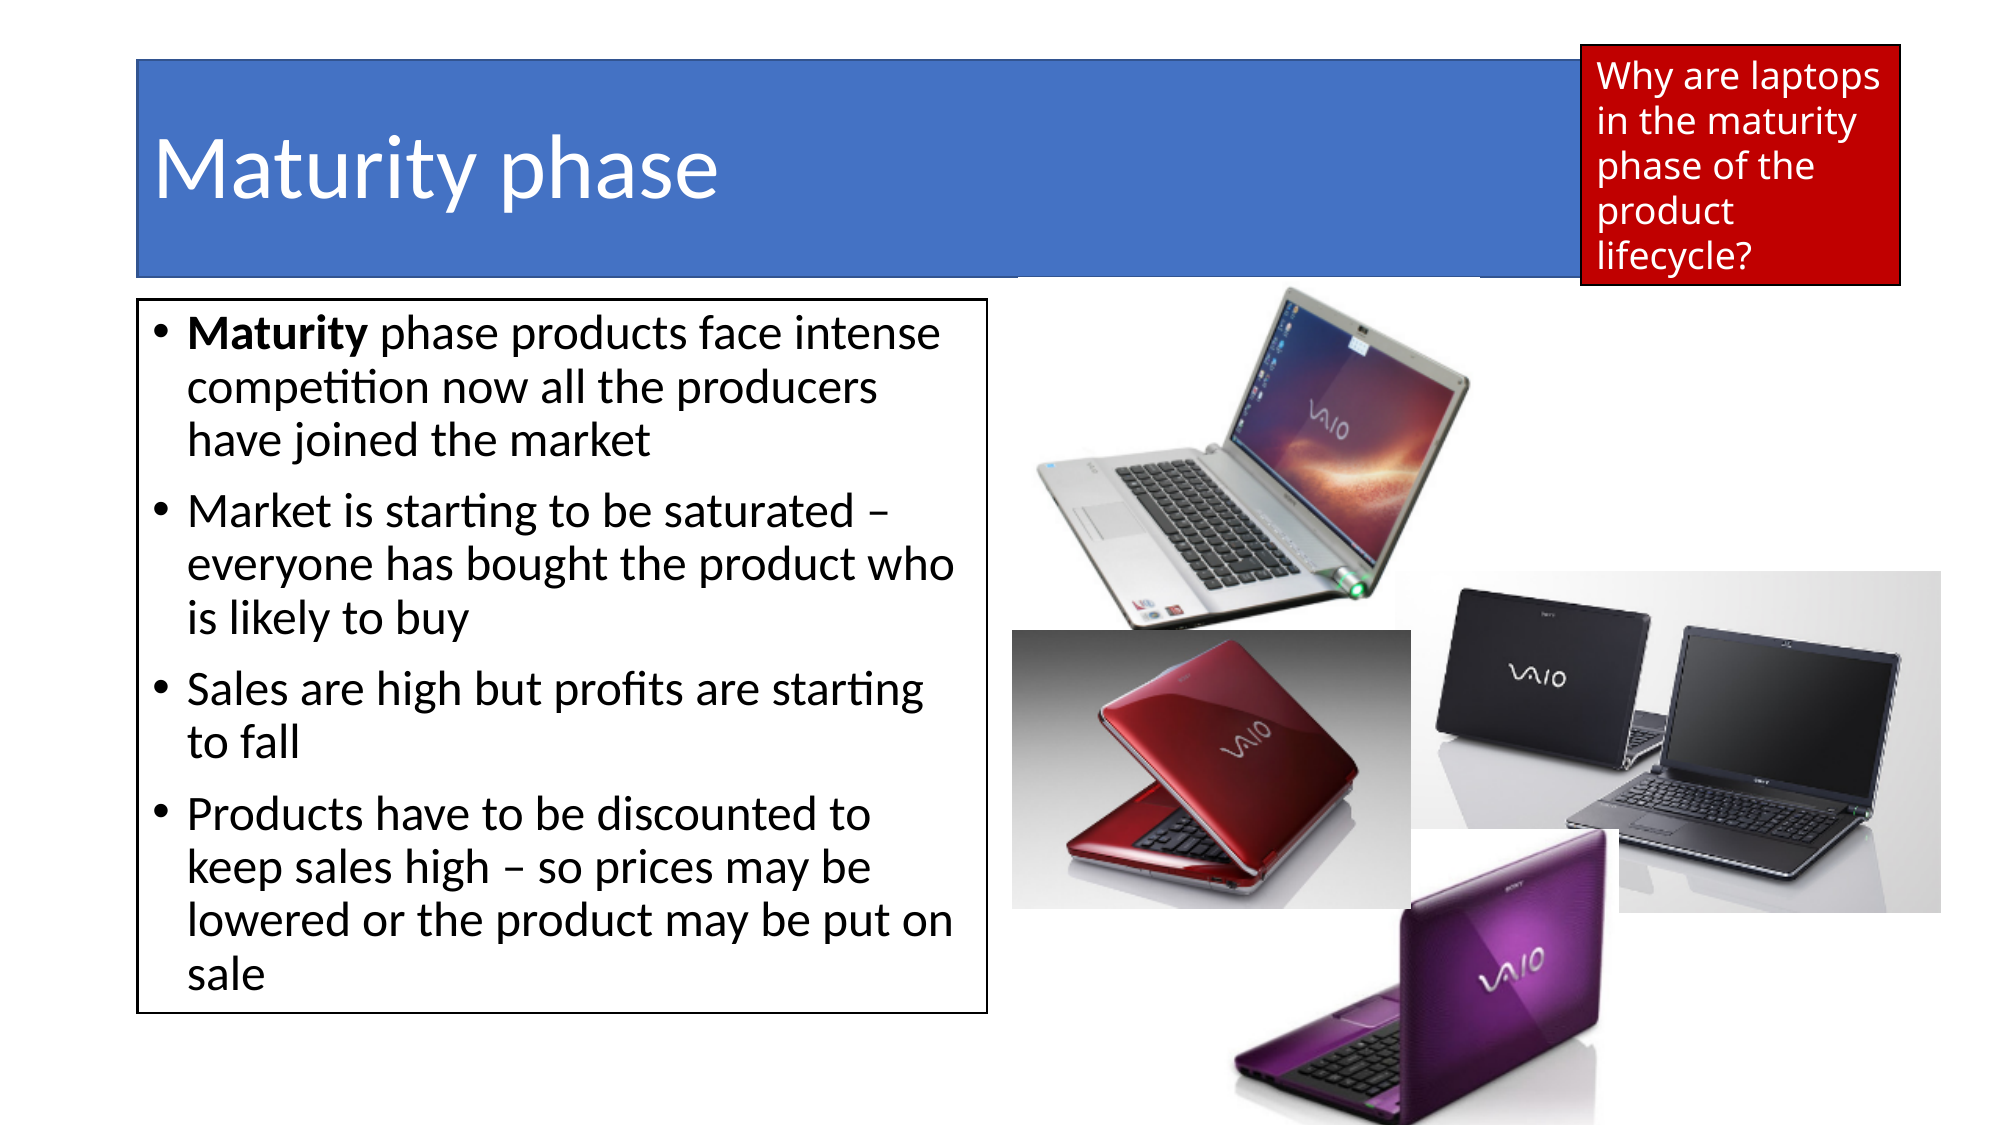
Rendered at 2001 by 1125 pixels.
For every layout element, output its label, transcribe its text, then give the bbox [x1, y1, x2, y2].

list Maturity phase products face intense competition now all the producers have joined the market Market is starting to be saturated – everyone has bought the product who is likely to buy Sales are high but profits are starting to fall Products have to be discounted to keep sales high – so prices may be lowered or the product may be put on sale [136, 298, 988, 1014]
text_box Why are laptops in the maturity phase of the product lifecycle? [1580, 44, 1901, 277]
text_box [1012, 277, 1941, 1125]
title Maturity phase [136, 59, 1580, 278]
